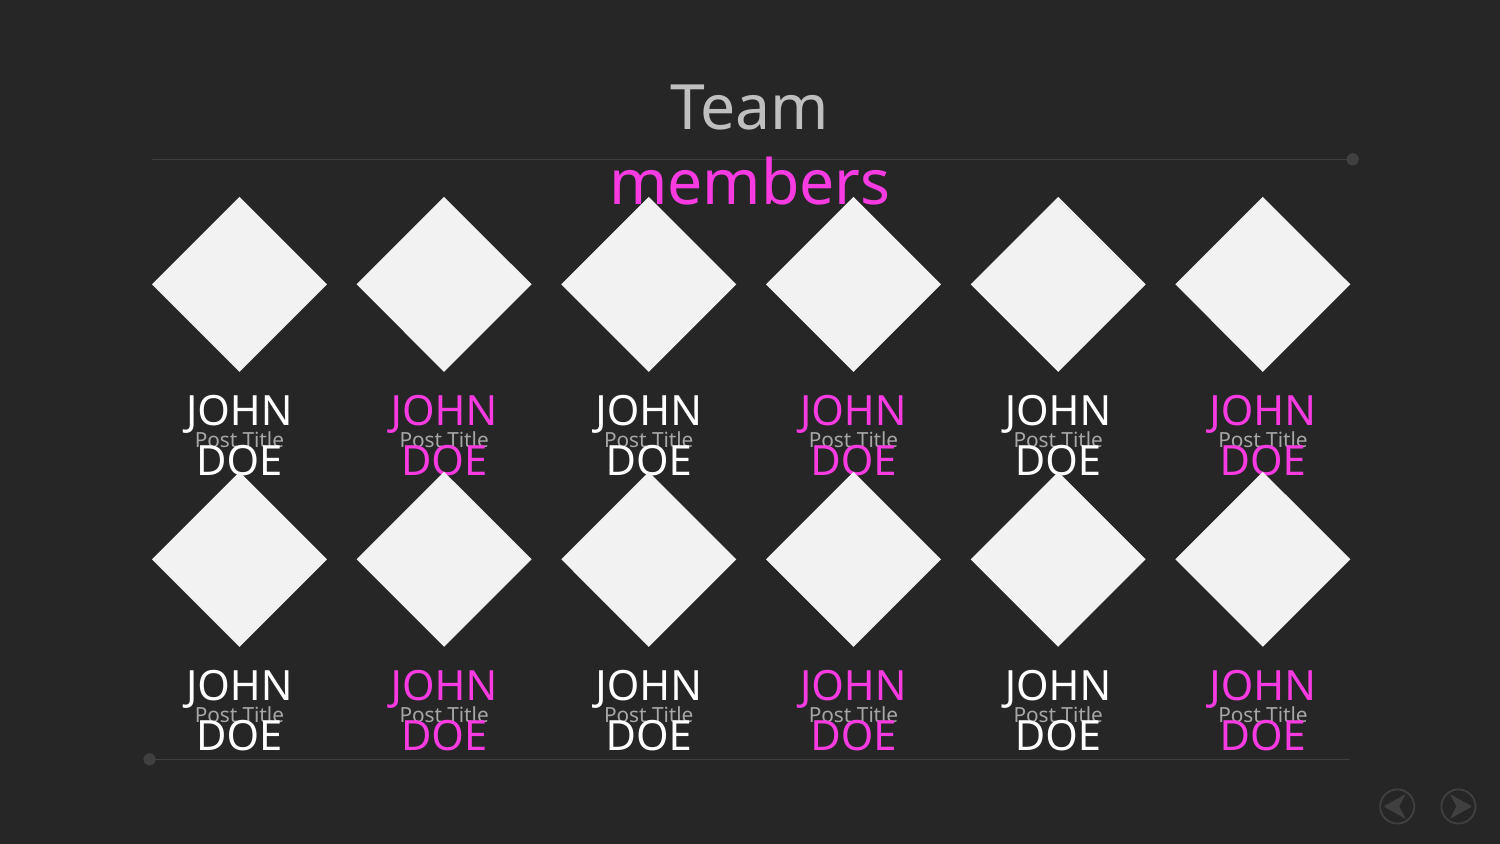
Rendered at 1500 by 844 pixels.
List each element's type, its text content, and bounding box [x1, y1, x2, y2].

text_box JOHN DOE [569, 376, 729, 491]
text_box JOHN DOE [160, 376, 319, 491]
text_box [1183, 376, 1343, 460]
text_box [773, 651, 933, 735]
text_box JOHN DOE [160, 651, 319, 758]
text_box [968, 469, 1148, 649]
text_box JOHN DOE [978, 376, 1138, 491]
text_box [1379, 788, 1477, 825]
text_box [1183, 651, 1343, 735]
text_box [763, 469, 944, 649]
text_box [149, 194, 330, 374]
text_box [559, 469, 739, 649]
text_box [149, 469, 330, 649]
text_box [773, 376, 933, 460]
text_box Team members [538, 168, 962, 224]
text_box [364, 376, 524, 460]
text_box [559, 194, 739, 374]
text_box [1173, 469, 1353, 649]
text_box [1173, 194, 1353, 374]
text_box [354, 194, 534, 374]
text_box JOHN DOE [978, 651, 1138, 758]
text_box Team members [538, 59, 962, 158]
text_box [763, 194, 944, 374]
text_box [968, 194, 1148, 374]
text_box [364, 651, 524, 735]
text_box JOHN DOE [569, 651, 729, 758]
text_box [354, 469, 534, 649]
